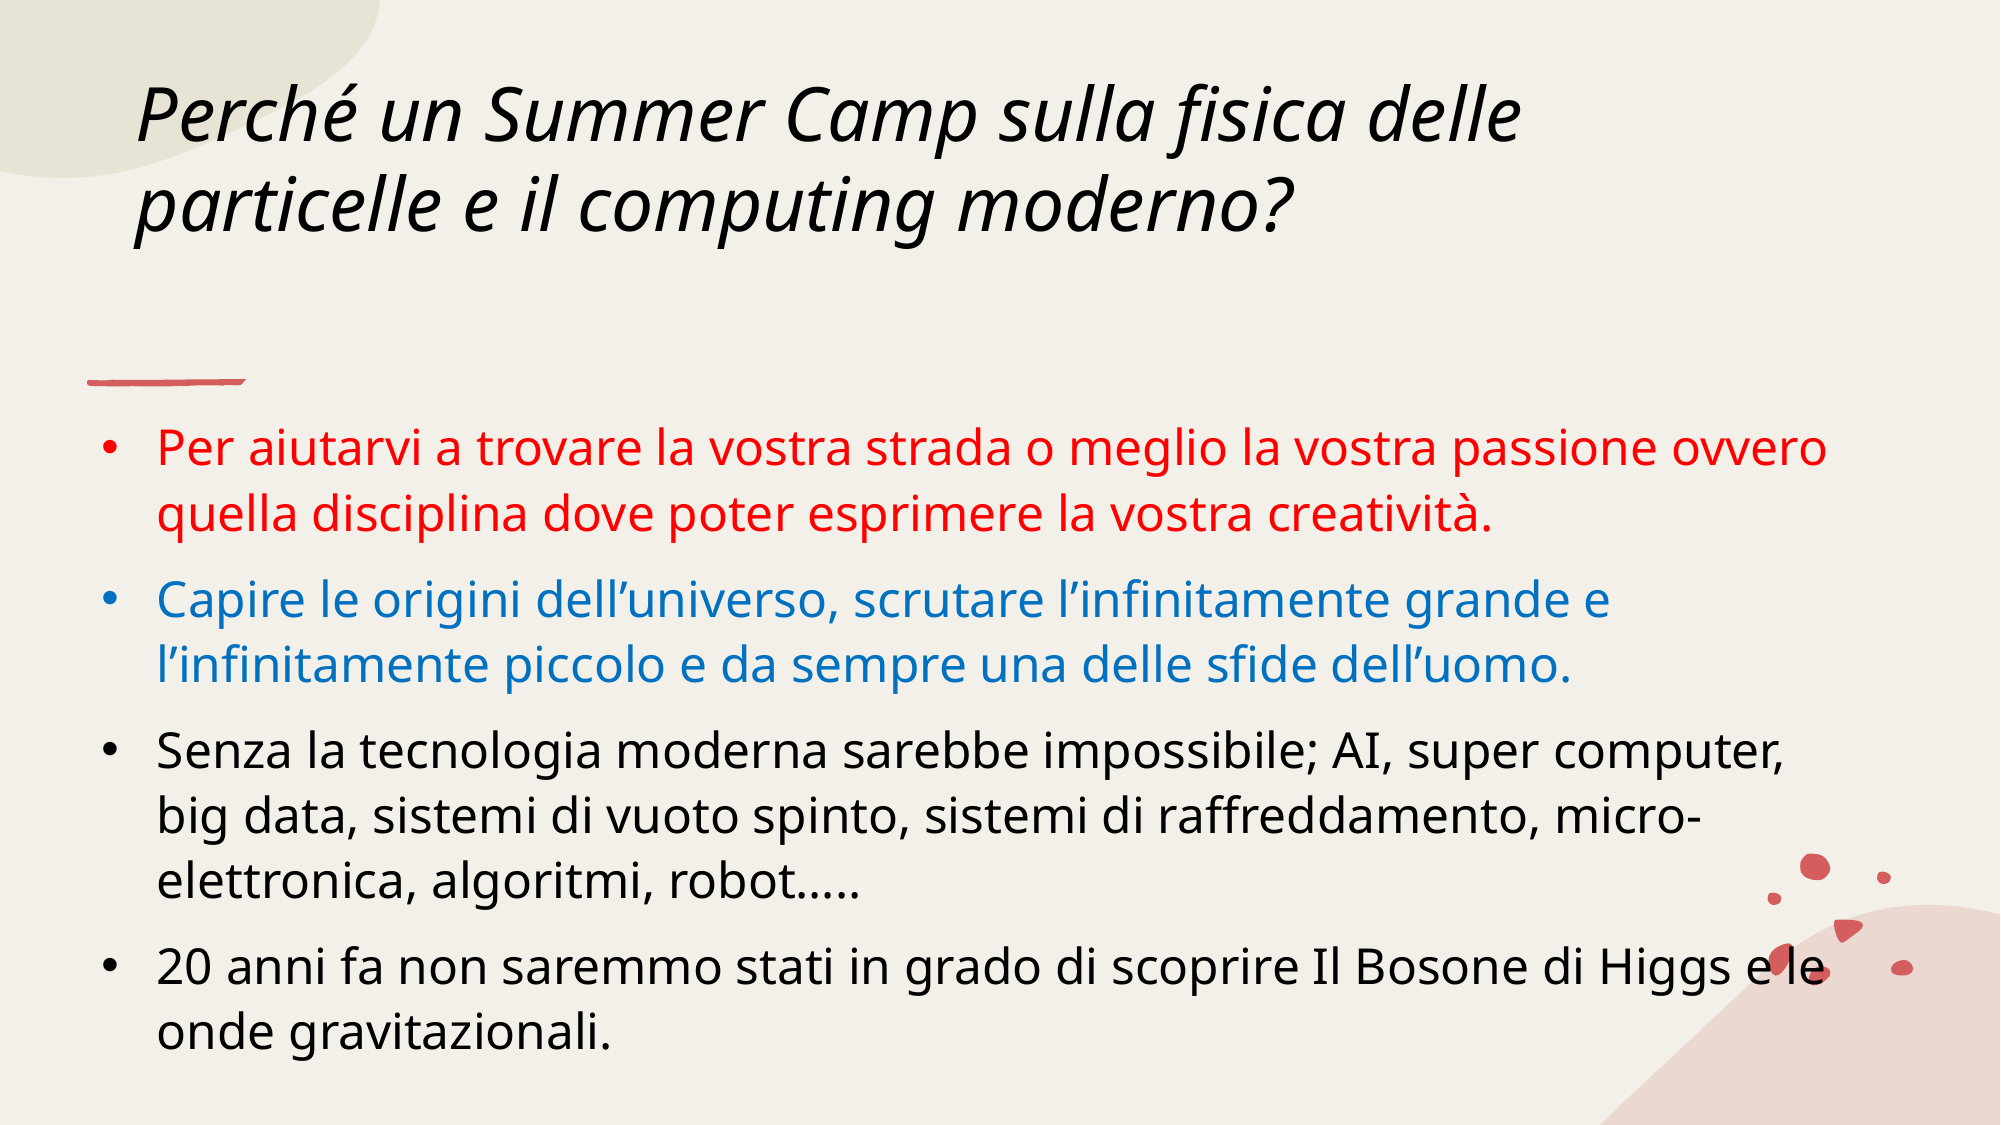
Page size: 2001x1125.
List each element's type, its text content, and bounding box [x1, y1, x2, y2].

title Perché un Summer Camp sulla fisica delle particelle e il computing moderno? [120, 36, 1774, 255]
list Per aiutarvi a trovare la vostra strada o meglio la vostra passione ovvero quella disciplina dove poter esprimere la vostra creatività. Capire le origini dell’universo, scrutare l’infinitamente grande e l’infinitamente piccolo e da sempre una delle sfide dell’uomo. Senza la tecnologia moderna sarebbe impossibile; AI, super computer, big data, sistemi di vuoto spinto, sistemi di raffreddamento, micro-elettronica, algoritmi, robot….. 20 anni fa non saremmo stati in grado di scoprire Il Bosone di Higgs e le onde gravitazionali. [86, 402, 1874, 1069]
